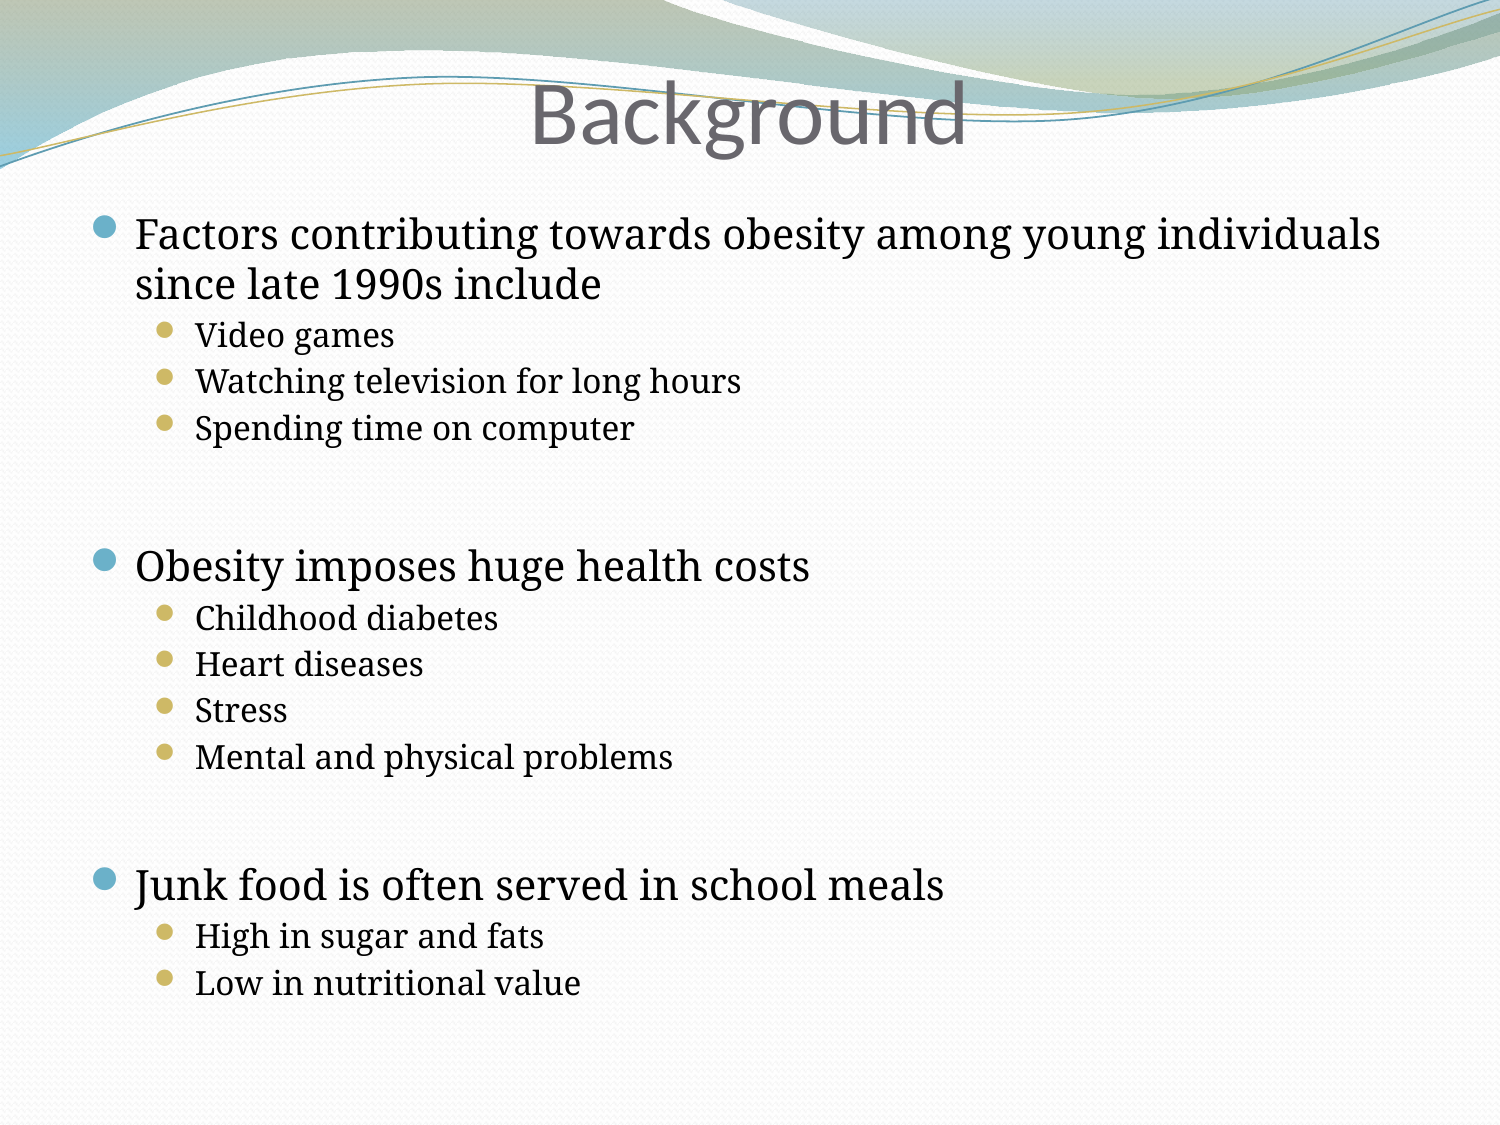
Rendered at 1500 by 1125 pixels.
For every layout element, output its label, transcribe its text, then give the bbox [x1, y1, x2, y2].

title Background [75, 45, 1425, 163]
list Factors contributing towards obesity among young individuals since late 1990s include Video games Watching television for long hours Spending time on computer Obesity imposes huge health costs Childhood diabetes Heart diseases Stress Mental and physical problems Junk food is often served in school meals High in sugar and fats Low in nutritional value [75, 200, 1425, 1075]
